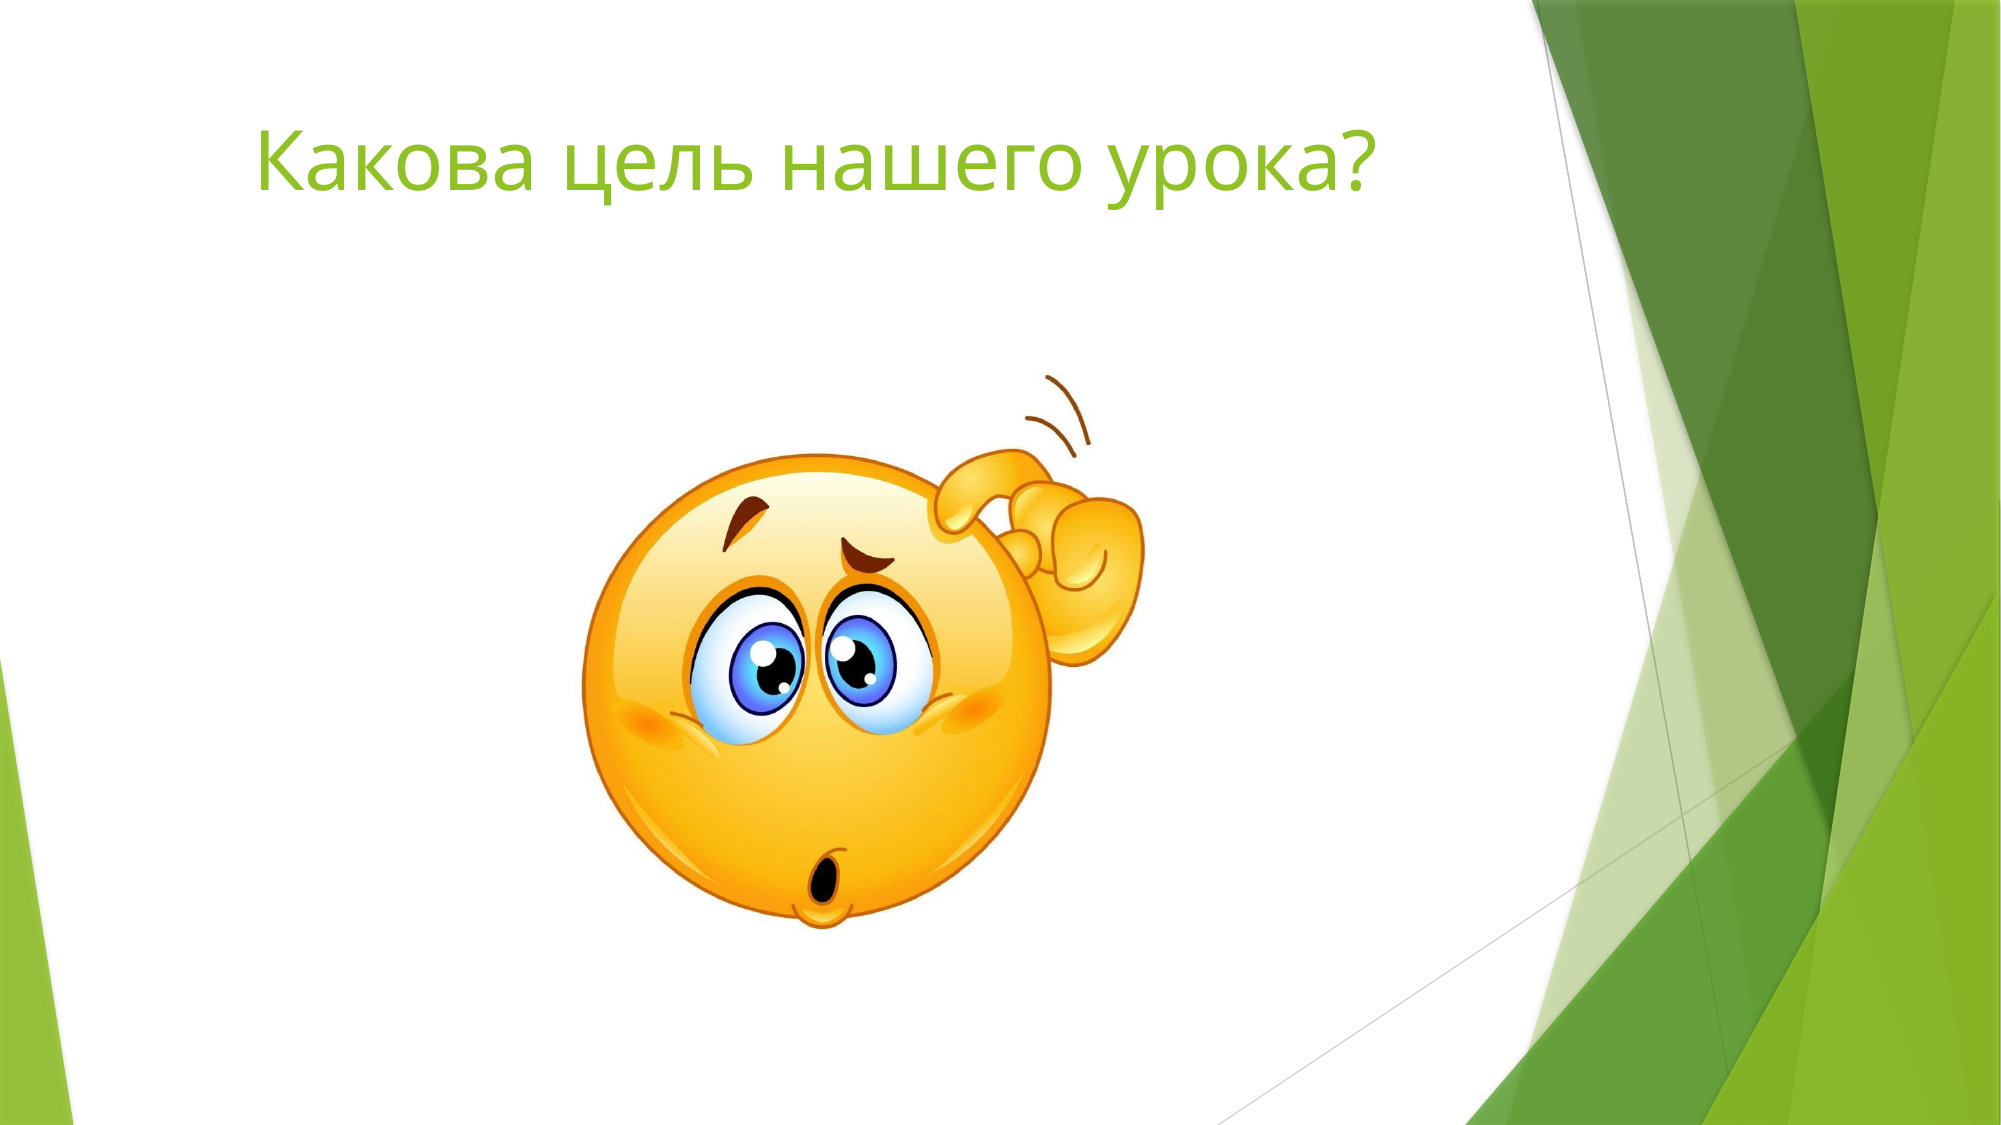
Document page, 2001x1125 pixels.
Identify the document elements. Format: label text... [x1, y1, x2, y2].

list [338, 353, 1295, 992]
title Какова цель нашего урока? [111, 99, 1522, 317]
